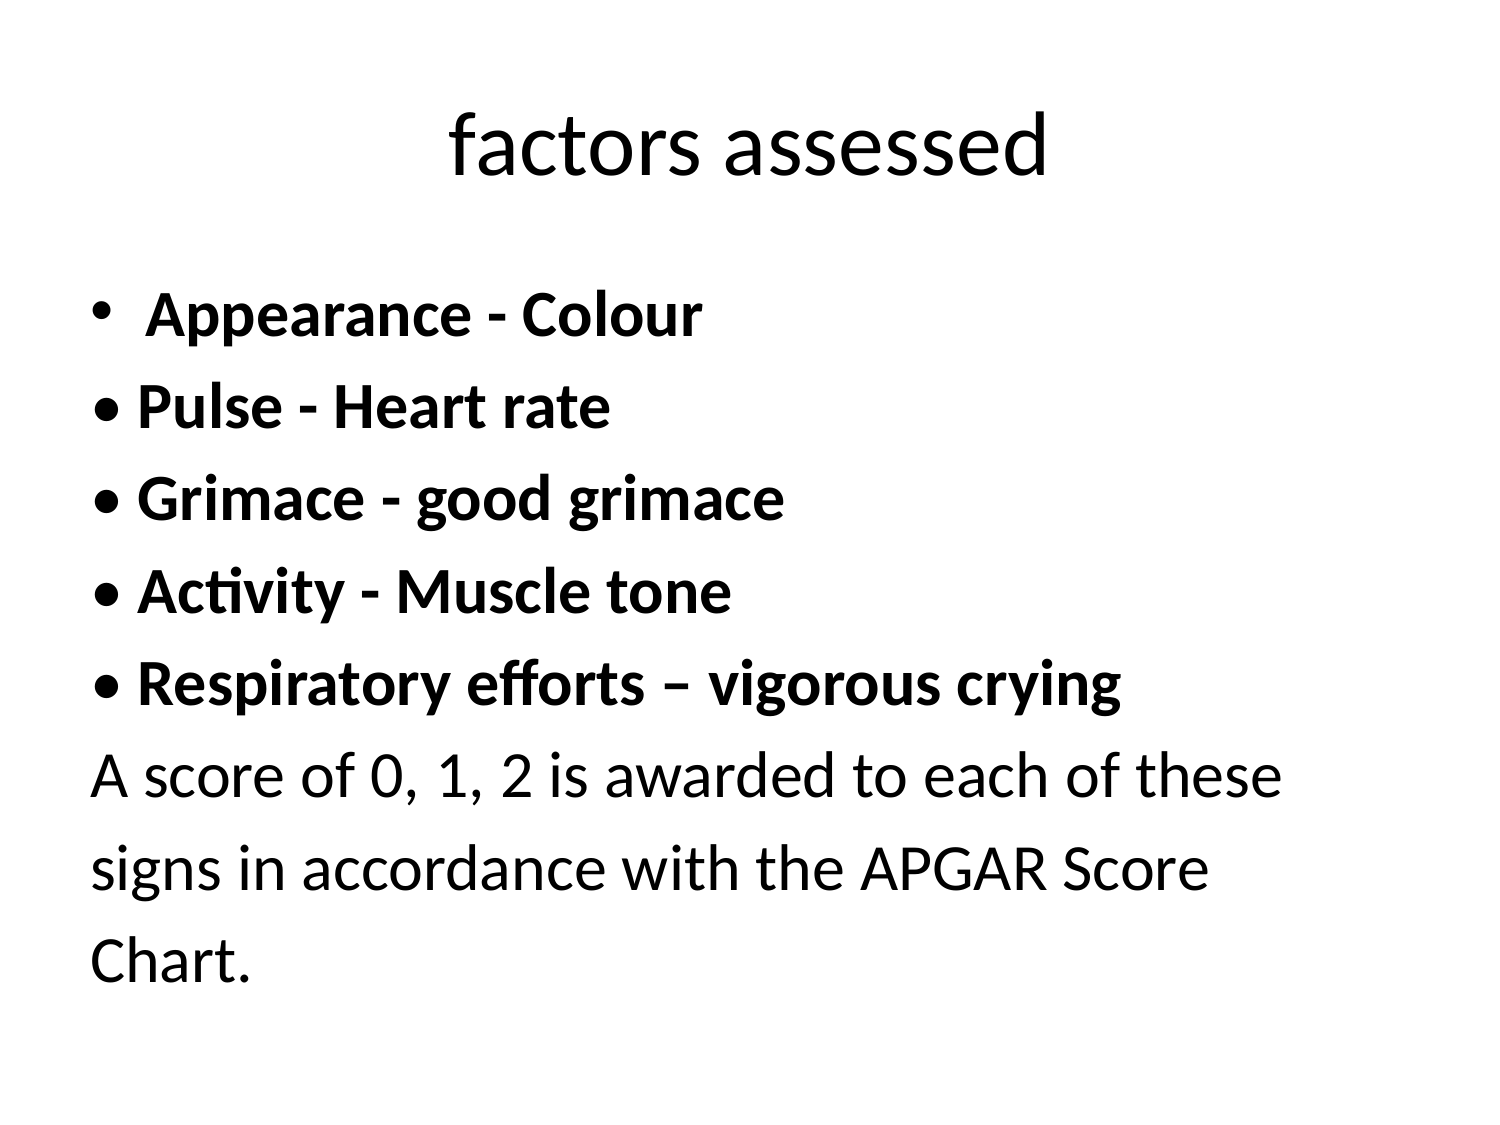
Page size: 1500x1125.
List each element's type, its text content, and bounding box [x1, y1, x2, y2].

title factors assessed [75, 45, 1425, 233]
list Appearance - Colour • Pulse - Heart rate • Grimace - good grimace • Activity - Muscle tone • Respiratory efforts – vigorous crying A score of 0, 1, 2 is awarded to each of these signs in accordance with the APGAR Score Chart. [75, 262, 1425, 1005]
